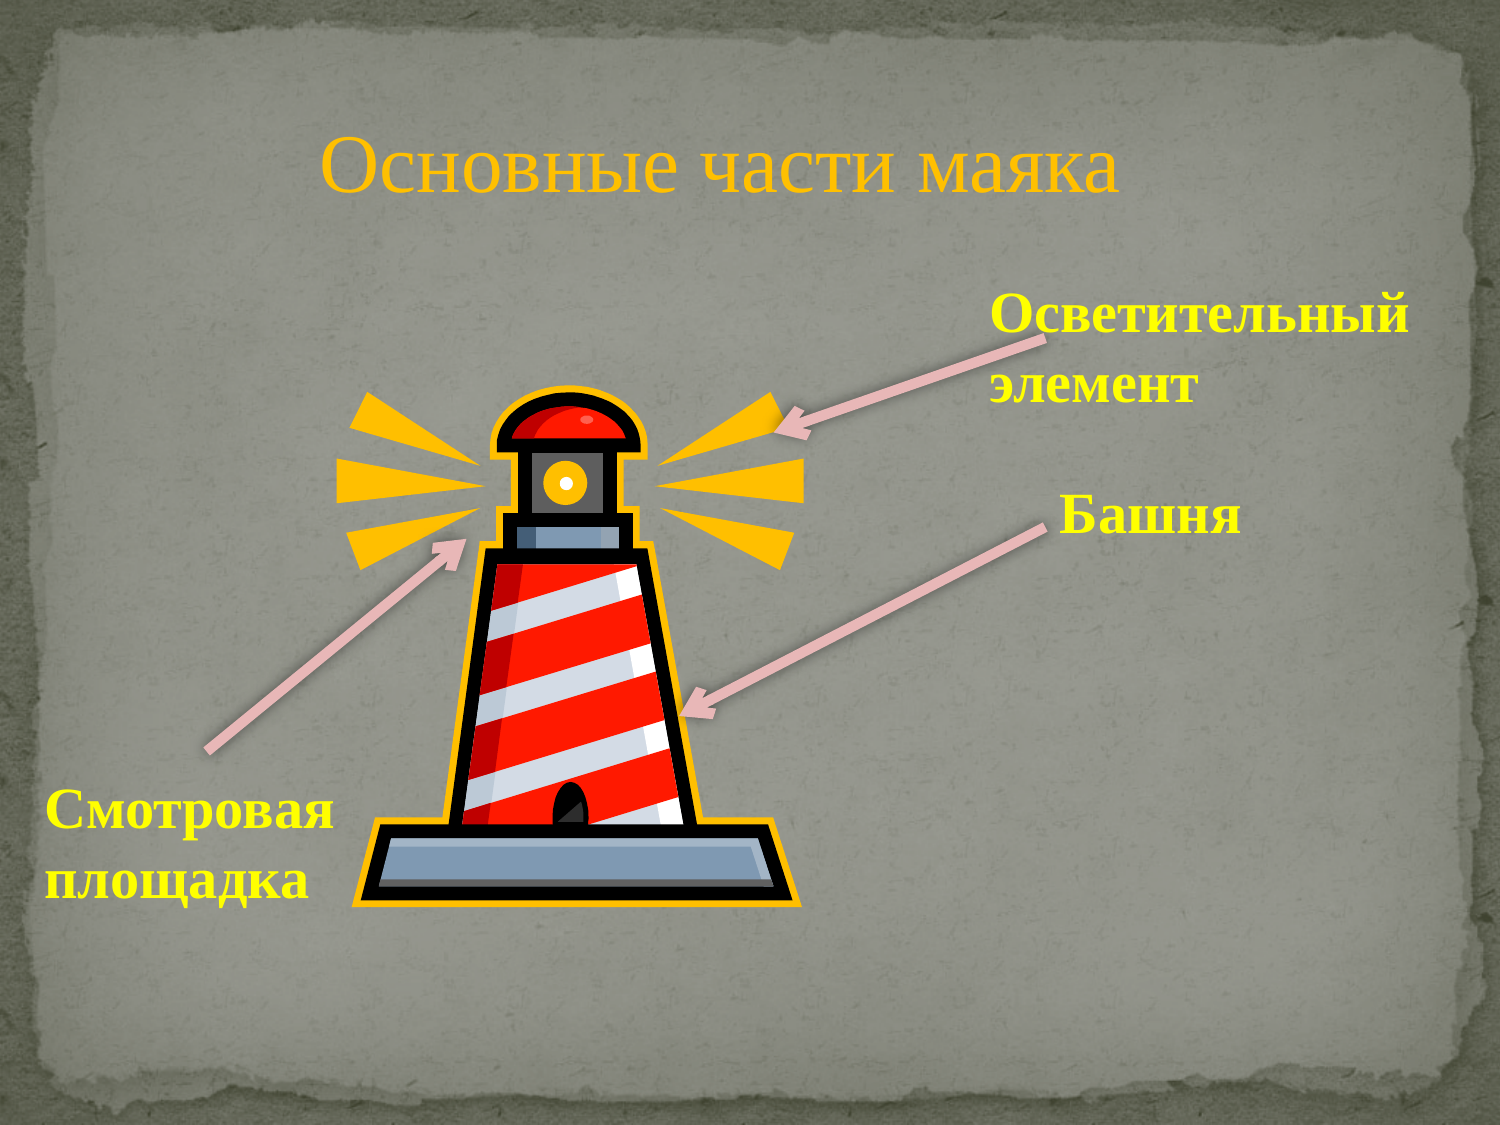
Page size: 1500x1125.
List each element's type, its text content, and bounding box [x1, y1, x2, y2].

text_box Башня [1045, 468, 1341, 553]
text_box Смотровая площадка [29, 763, 384, 918]
picture [337, 386, 804, 908]
text_box Основные части маяка [301, 101, 1140, 217]
text_box Осветительный элемент [974, 267, 1500, 422]
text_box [776, 339, 1045, 431]
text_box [682, 529, 1044, 714]
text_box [209, 541, 464, 749]
